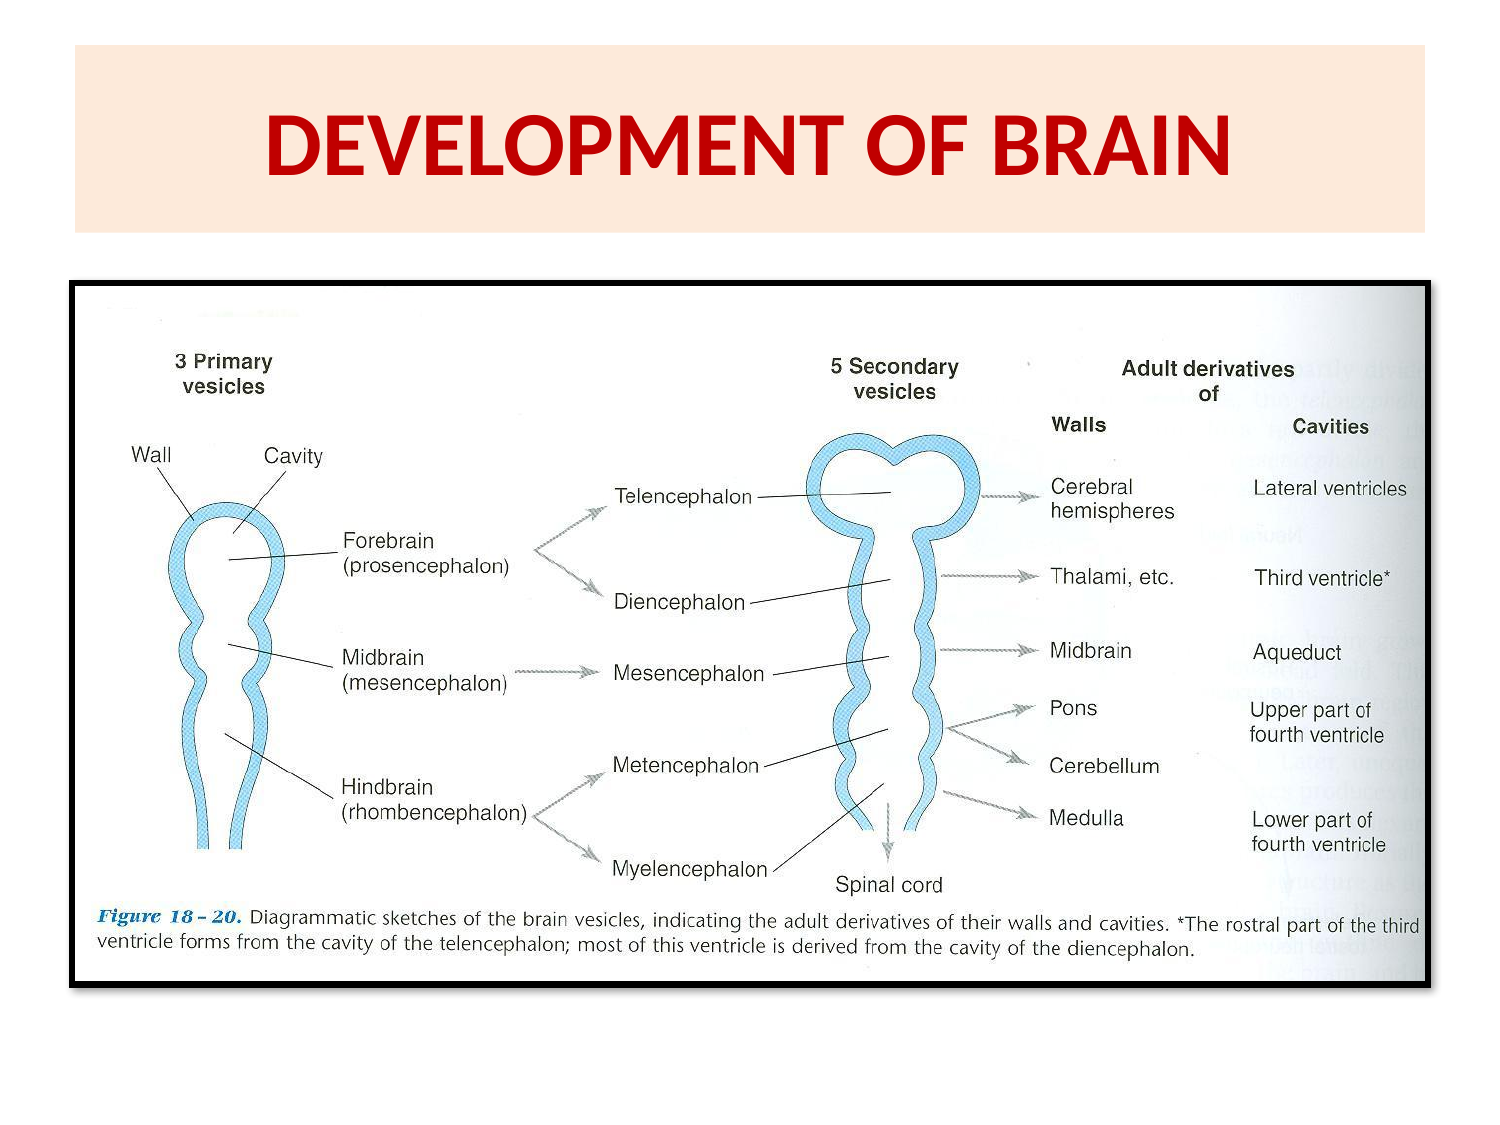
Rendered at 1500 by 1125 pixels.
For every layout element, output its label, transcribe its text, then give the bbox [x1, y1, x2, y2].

title DEVELOPMENT OF BRAIN [75, 45, 1425, 233]
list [74, 285, 1426, 982]
